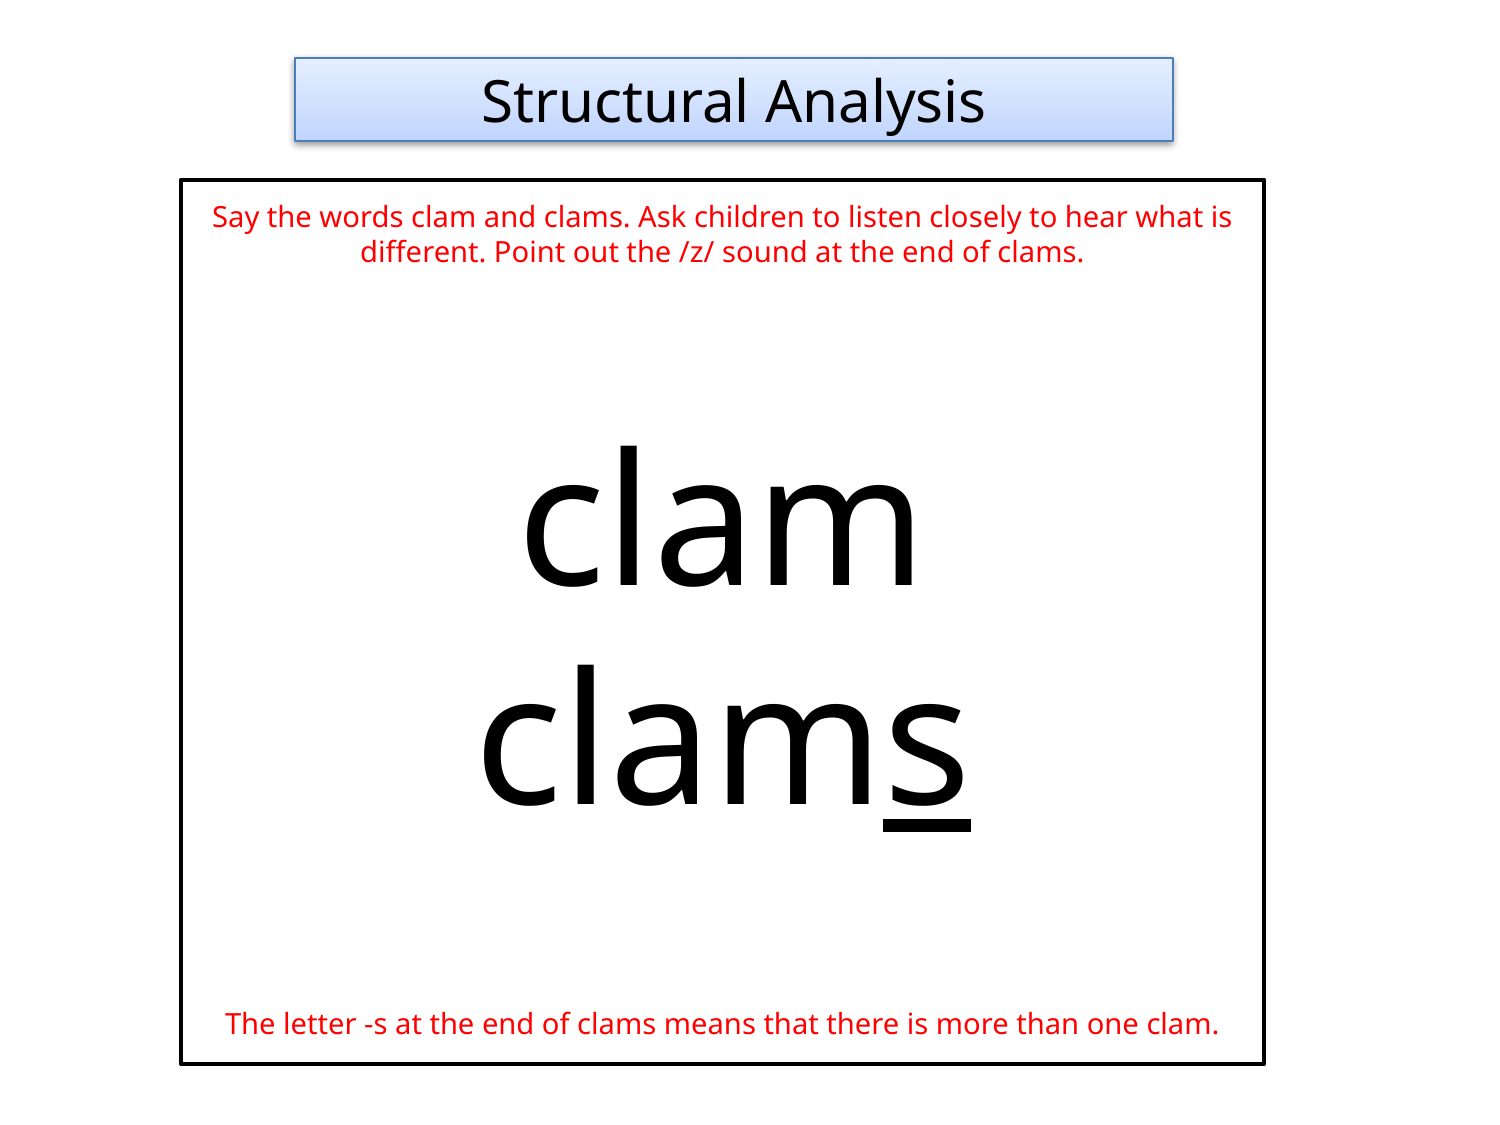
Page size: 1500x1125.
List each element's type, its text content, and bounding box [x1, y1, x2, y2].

text_box clam clams [179, 178, 1266, 1066]
text_box Structural Analysis [294, 57, 1174, 142]
text_box Say the words clam and clams. Ask children to listen closely to hear what is different. Point out the /z/ sound at the end of clams. [180, 191, 1265, 276]
text_box The letter -s at the end of clams means that there is more than one clam. [180, 998, 1265, 1048]
